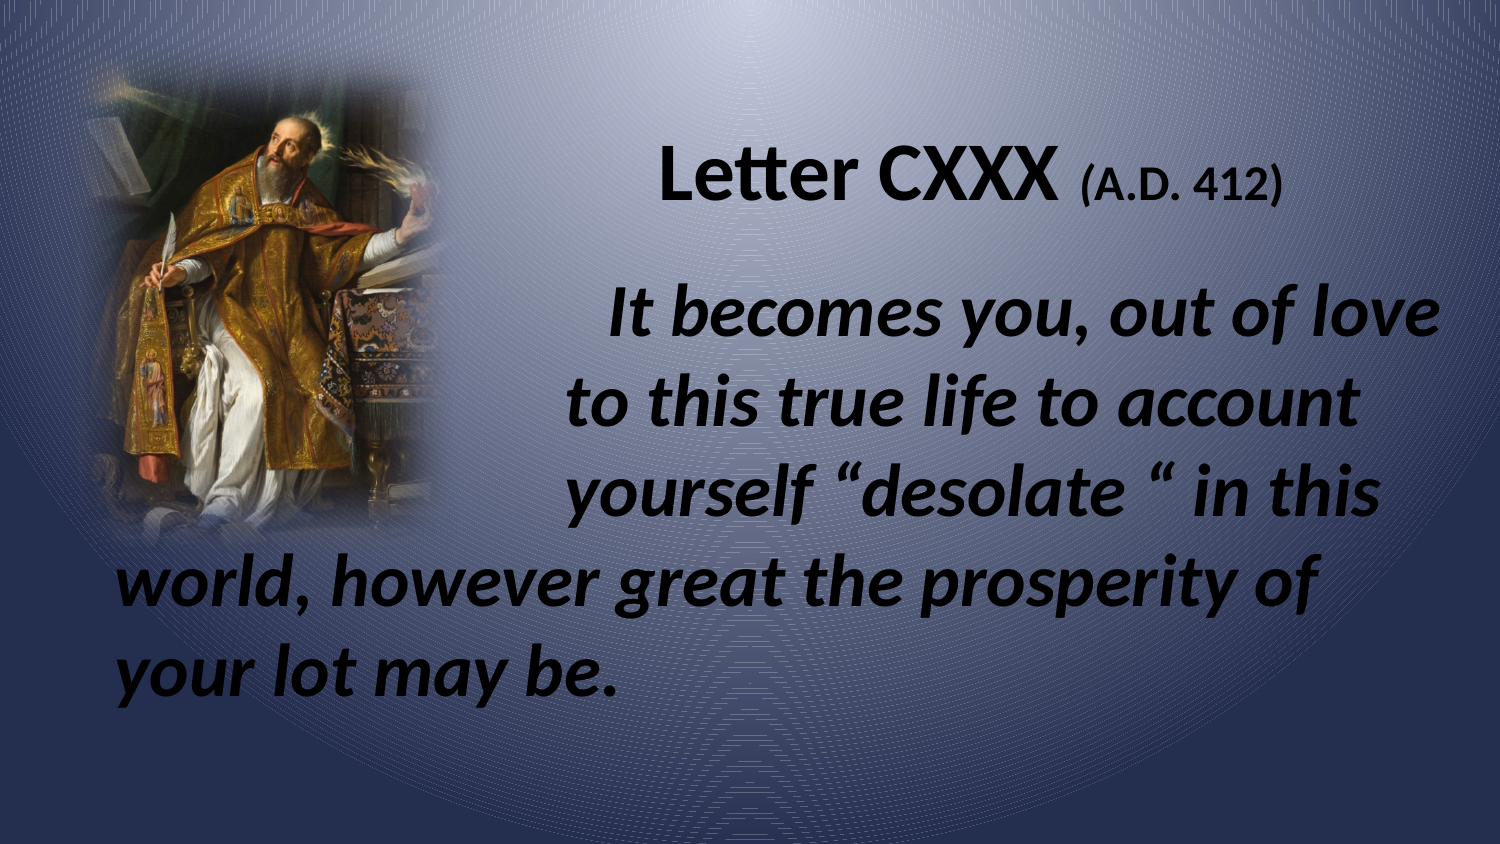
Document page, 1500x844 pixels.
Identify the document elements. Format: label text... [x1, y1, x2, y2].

text_box Letter CXXX (A.D. 412) It becomes you, out of love to this true life to account yourself “desolate “ in this world, however great the prosperity of your lot may be. [99, 109, 1475, 765]
picture [62, 36, 462, 560]
